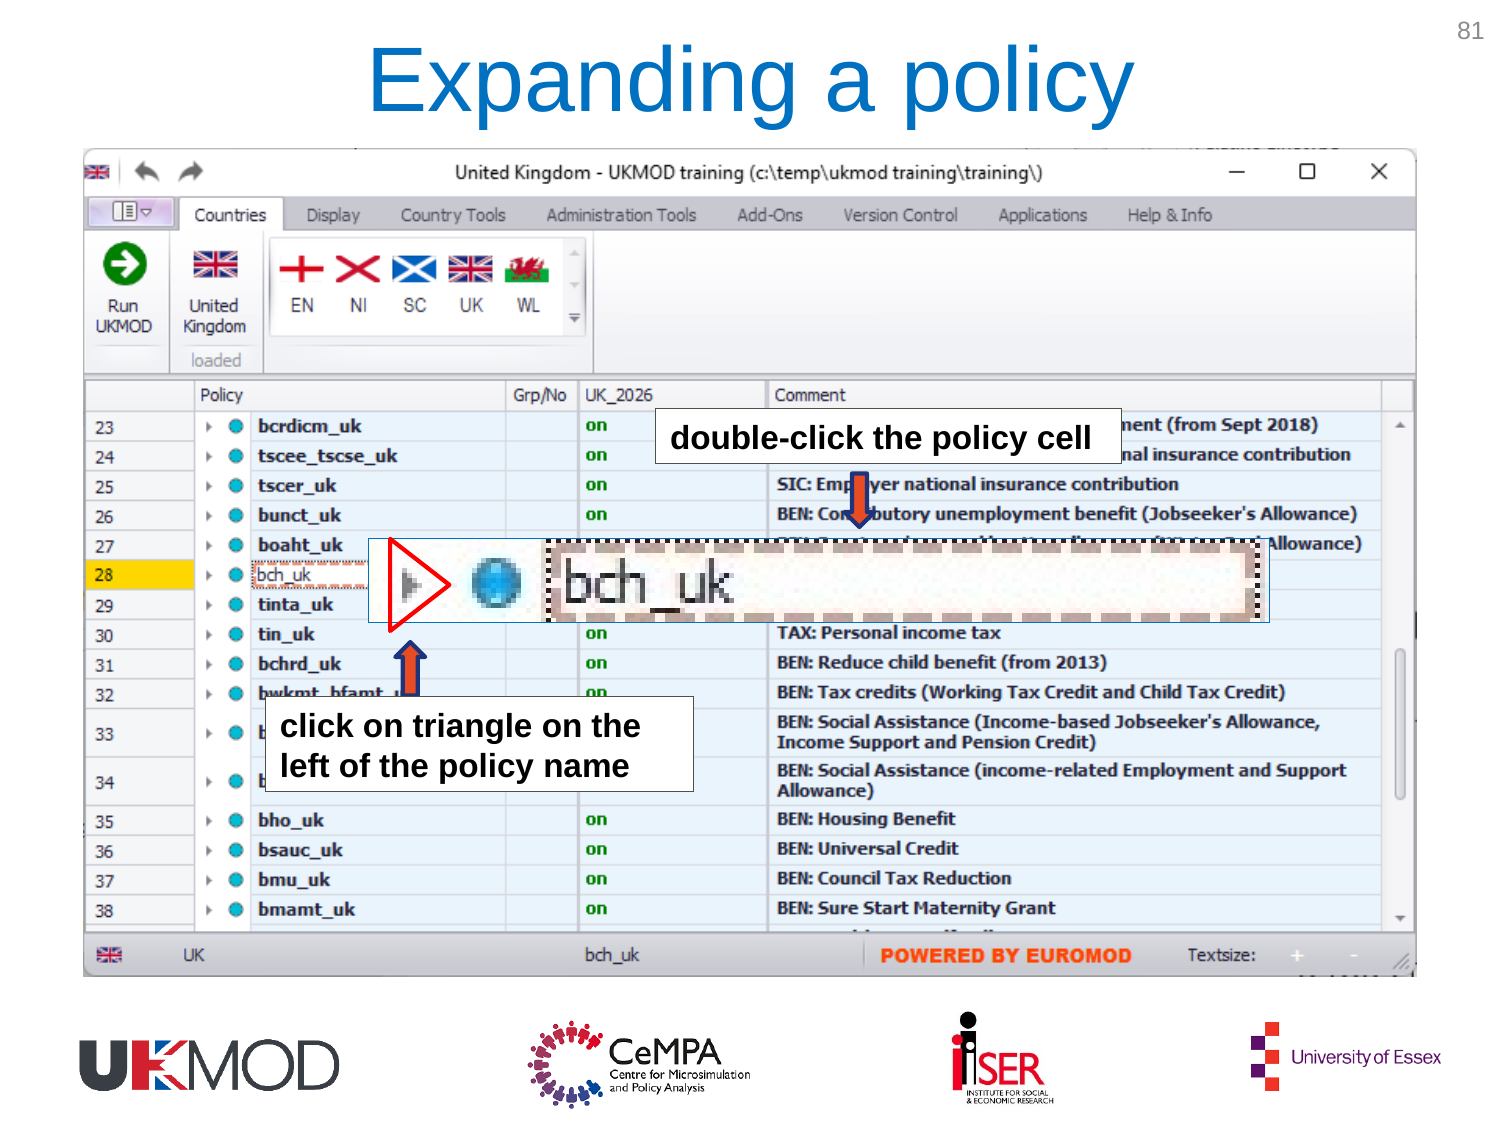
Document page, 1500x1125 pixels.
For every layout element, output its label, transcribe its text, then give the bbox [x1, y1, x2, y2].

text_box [264, 641, 694, 794]
picture [83, 148, 1417, 977]
picture [73, 1036, 343, 1094]
slide_number 81 [1149, 0, 1500, 60]
picture [527, 1020, 750, 1109]
picture [1251, 1022, 1441, 1091]
picture [934, 992, 1067, 1125]
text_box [655, 408, 1122, 528]
title Expanding a policy [76, 0, 1427, 149]
